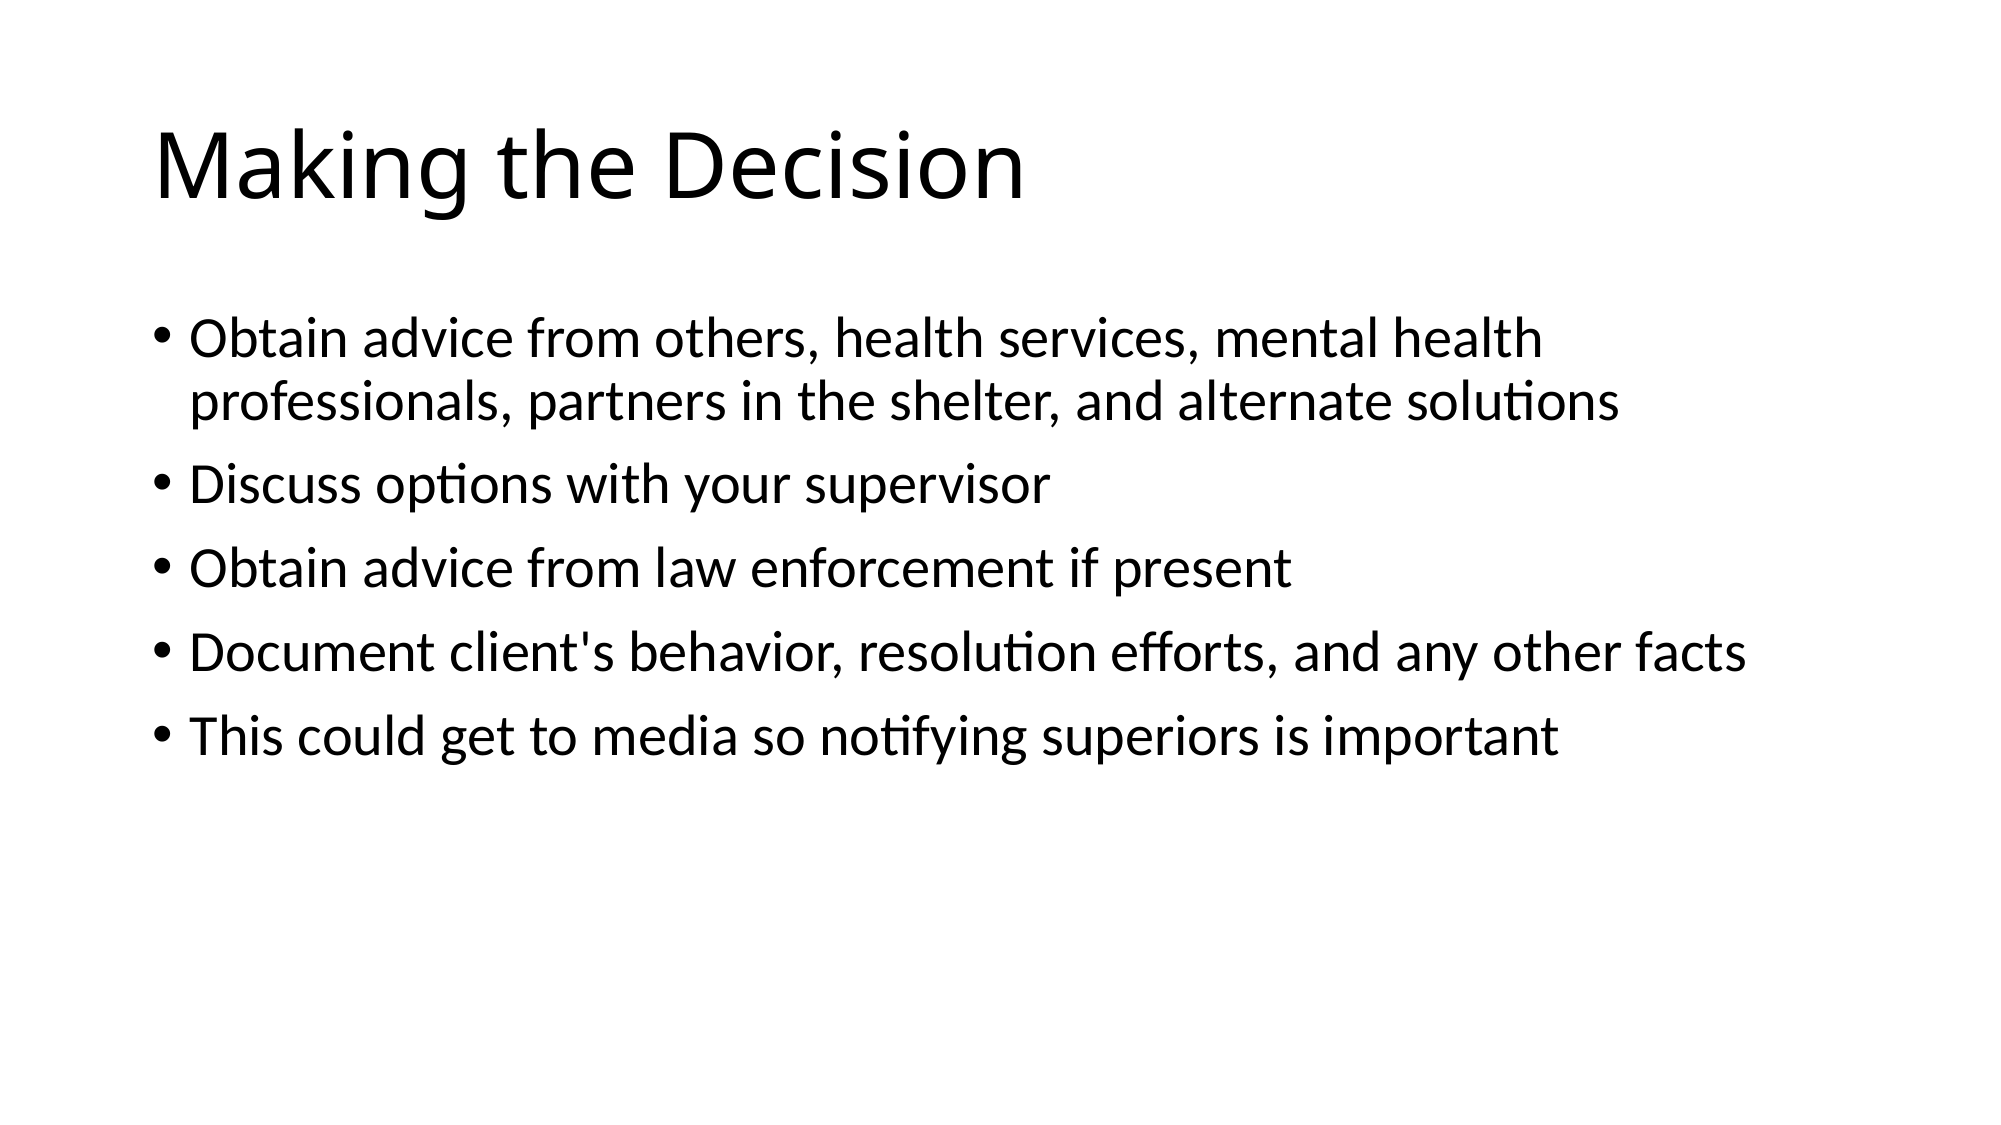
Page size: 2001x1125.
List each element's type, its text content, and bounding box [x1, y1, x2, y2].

list Obtain advice from others, health services, mental health professionals, partners in the shelter, and alternate solutions Discuss options with your supervisor Obtain advice from law enforcement if present Document client's behavior, resolution efforts, and any other facts This could get to media so notifying superiors is important [137, 299, 1863, 1014]
title Making the Decision [137, 59, 1863, 278]
